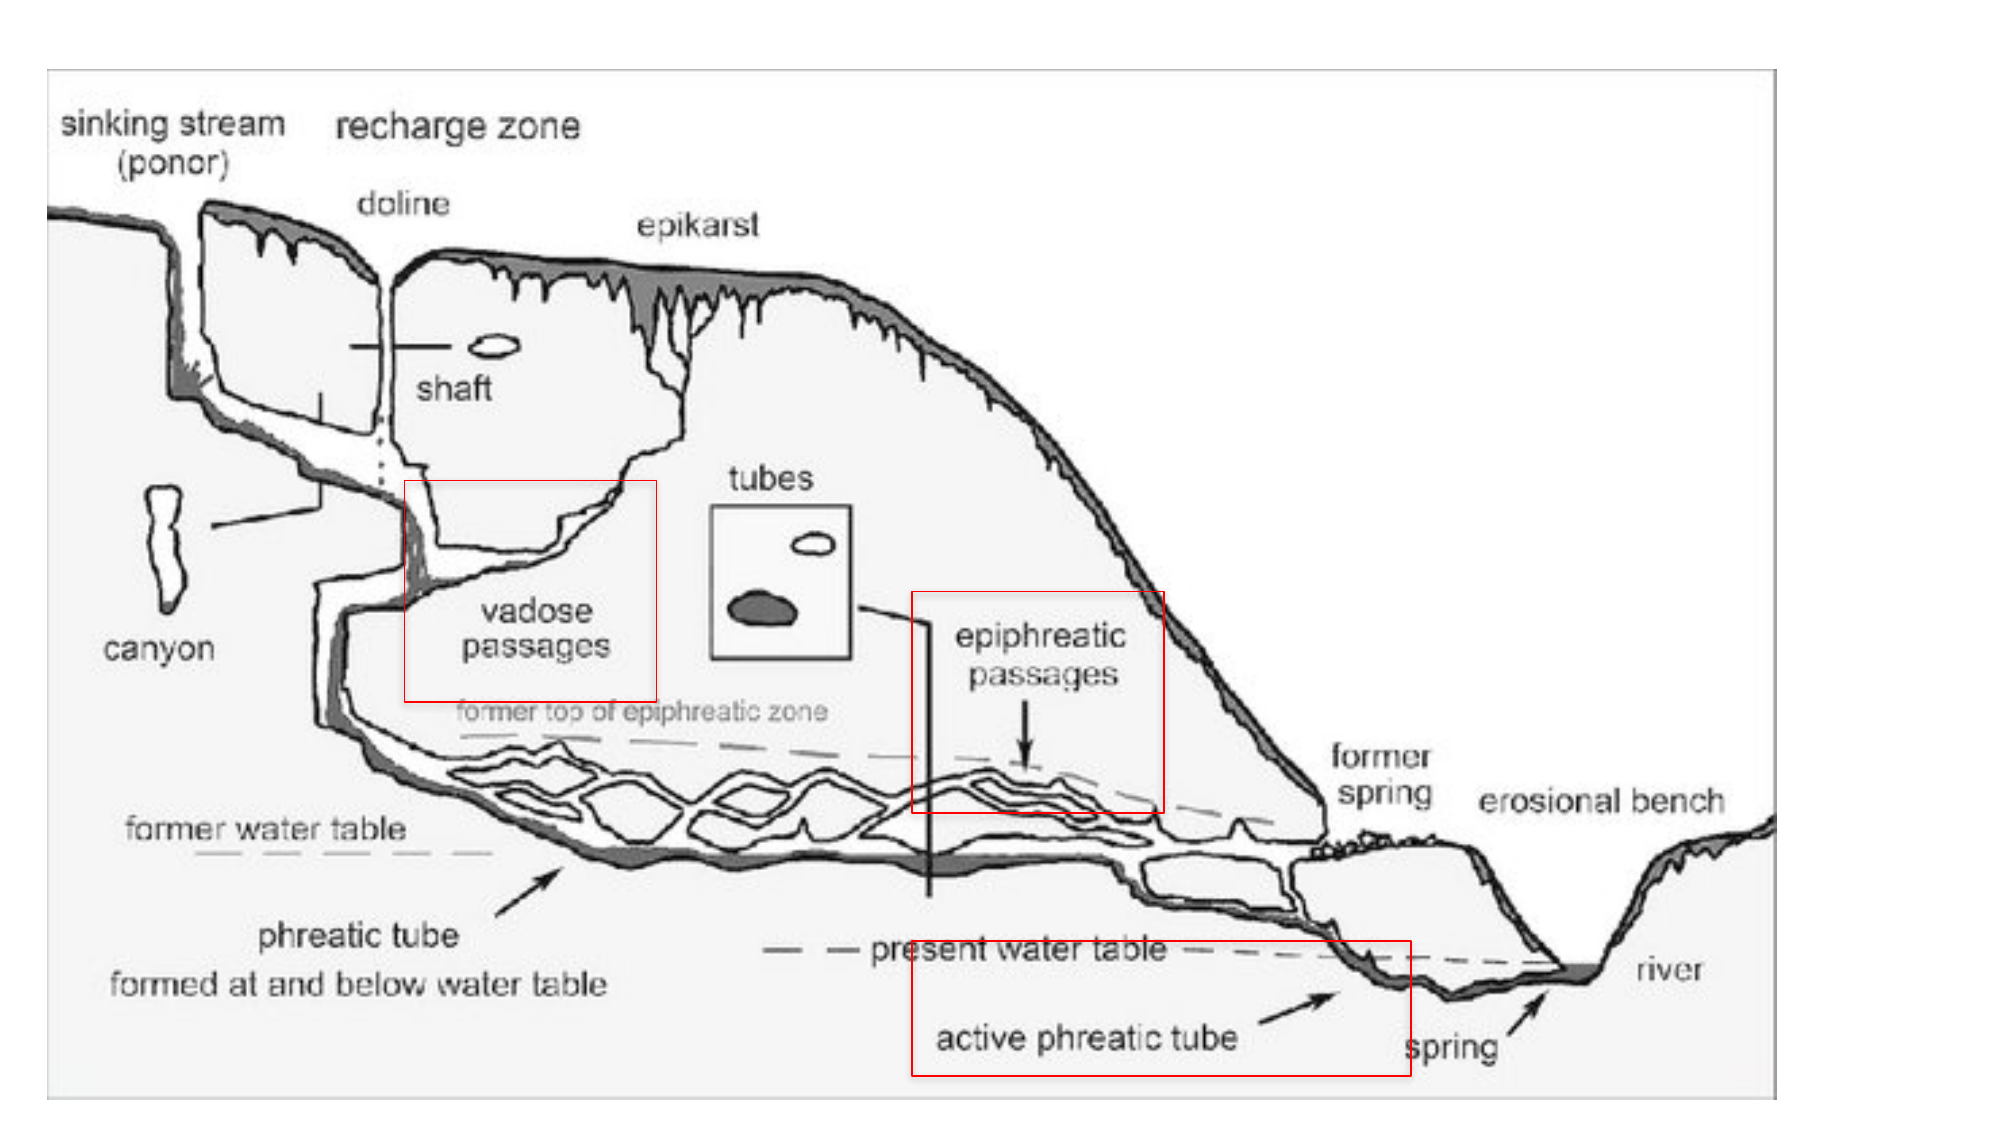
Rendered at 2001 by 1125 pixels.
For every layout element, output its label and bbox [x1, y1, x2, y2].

picture [47, 69, 1777, 1100]
